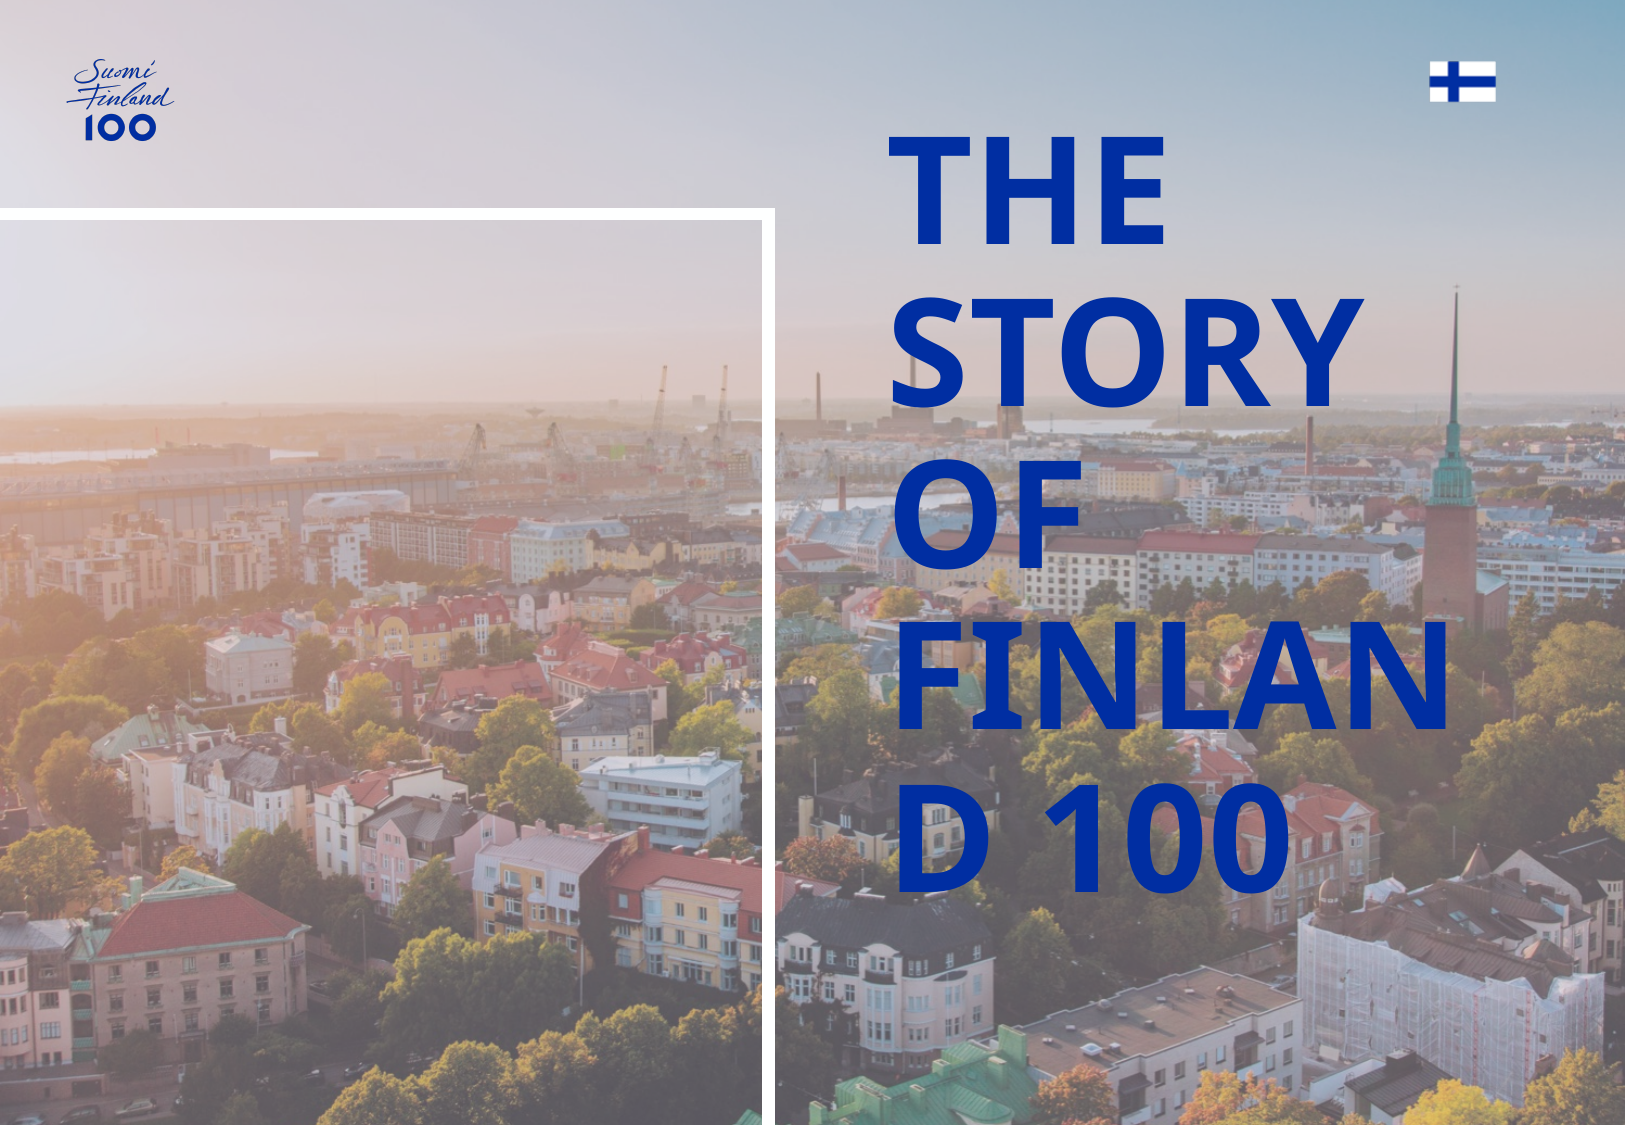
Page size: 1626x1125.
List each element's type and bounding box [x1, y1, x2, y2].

text_box [0, 213, 1540, 1125]
picture [0, 0, 1625, 1125]
